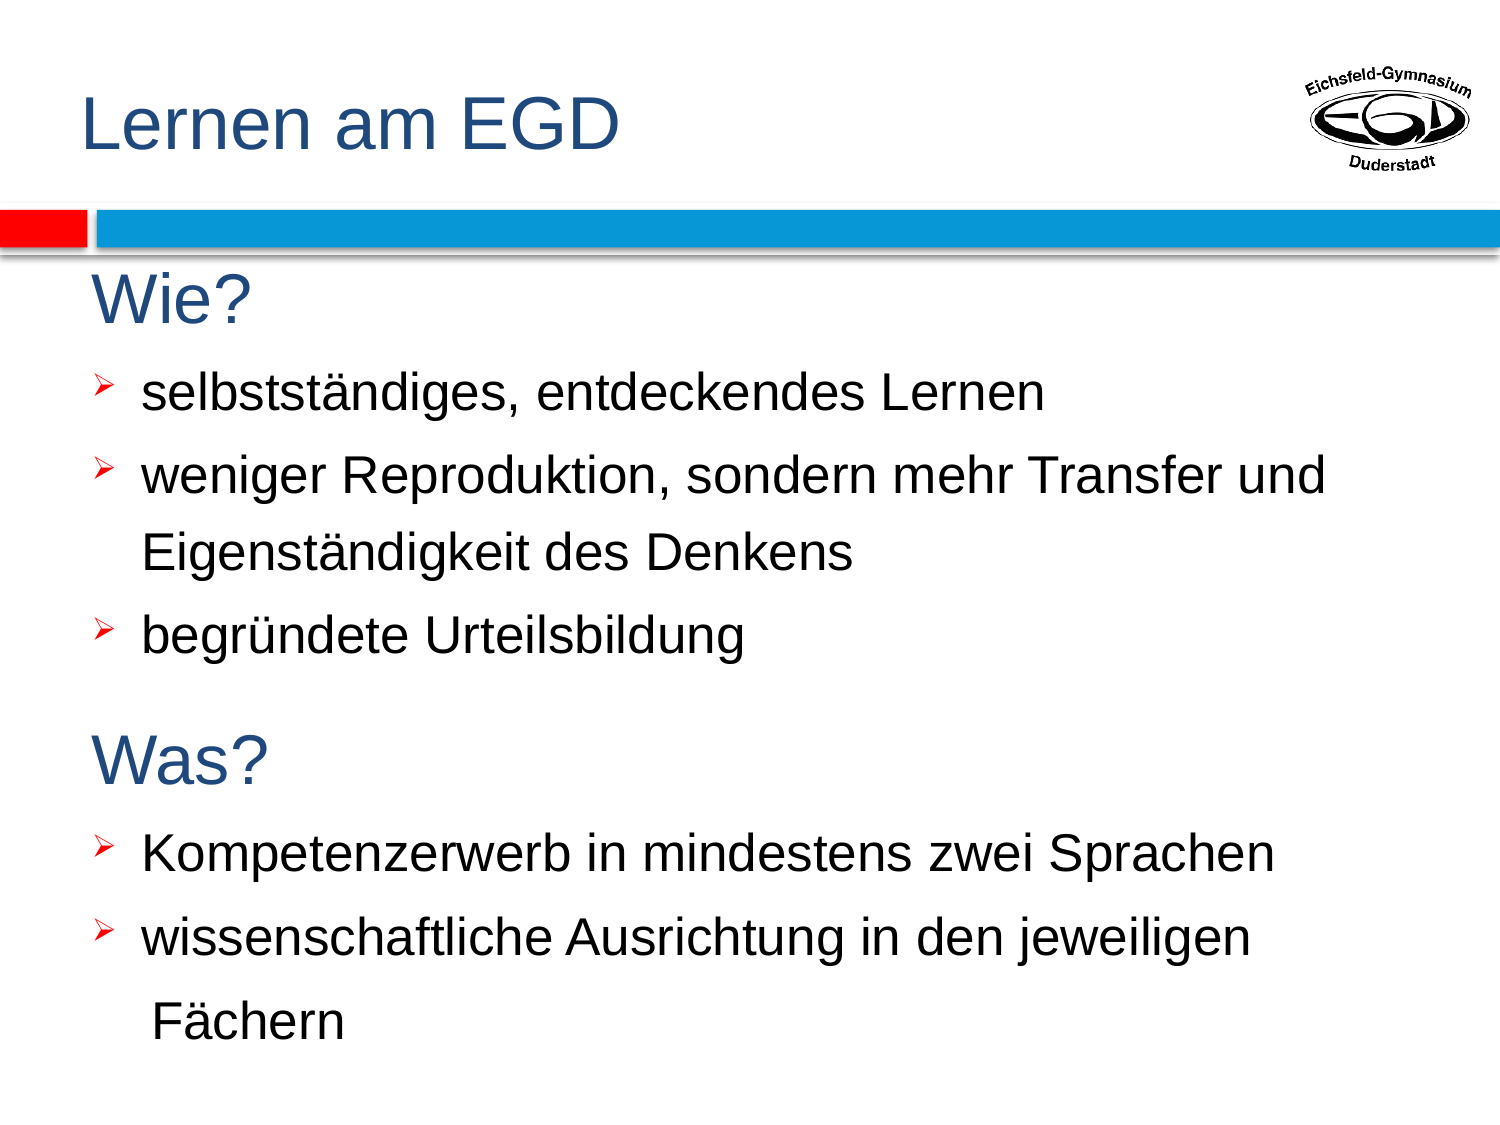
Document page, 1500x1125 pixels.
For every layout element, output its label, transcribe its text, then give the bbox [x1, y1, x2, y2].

title Lernen am EGD [64, 65, 1223, 173]
picture [1304, 66, 1471, 171]
list Wie? selbstständiges, entdeckendes Lernen weniger Reproduktion, sondern mehr Transfer und Eigenständigkeit des Denkens begründete Urteilsbildung Was? Kompetenzerwerb in mindestens zwei Sprachen wissenschaftliche Ausrichtung in den jeweiligen Fächern [76, 208, 1447, 1071]
